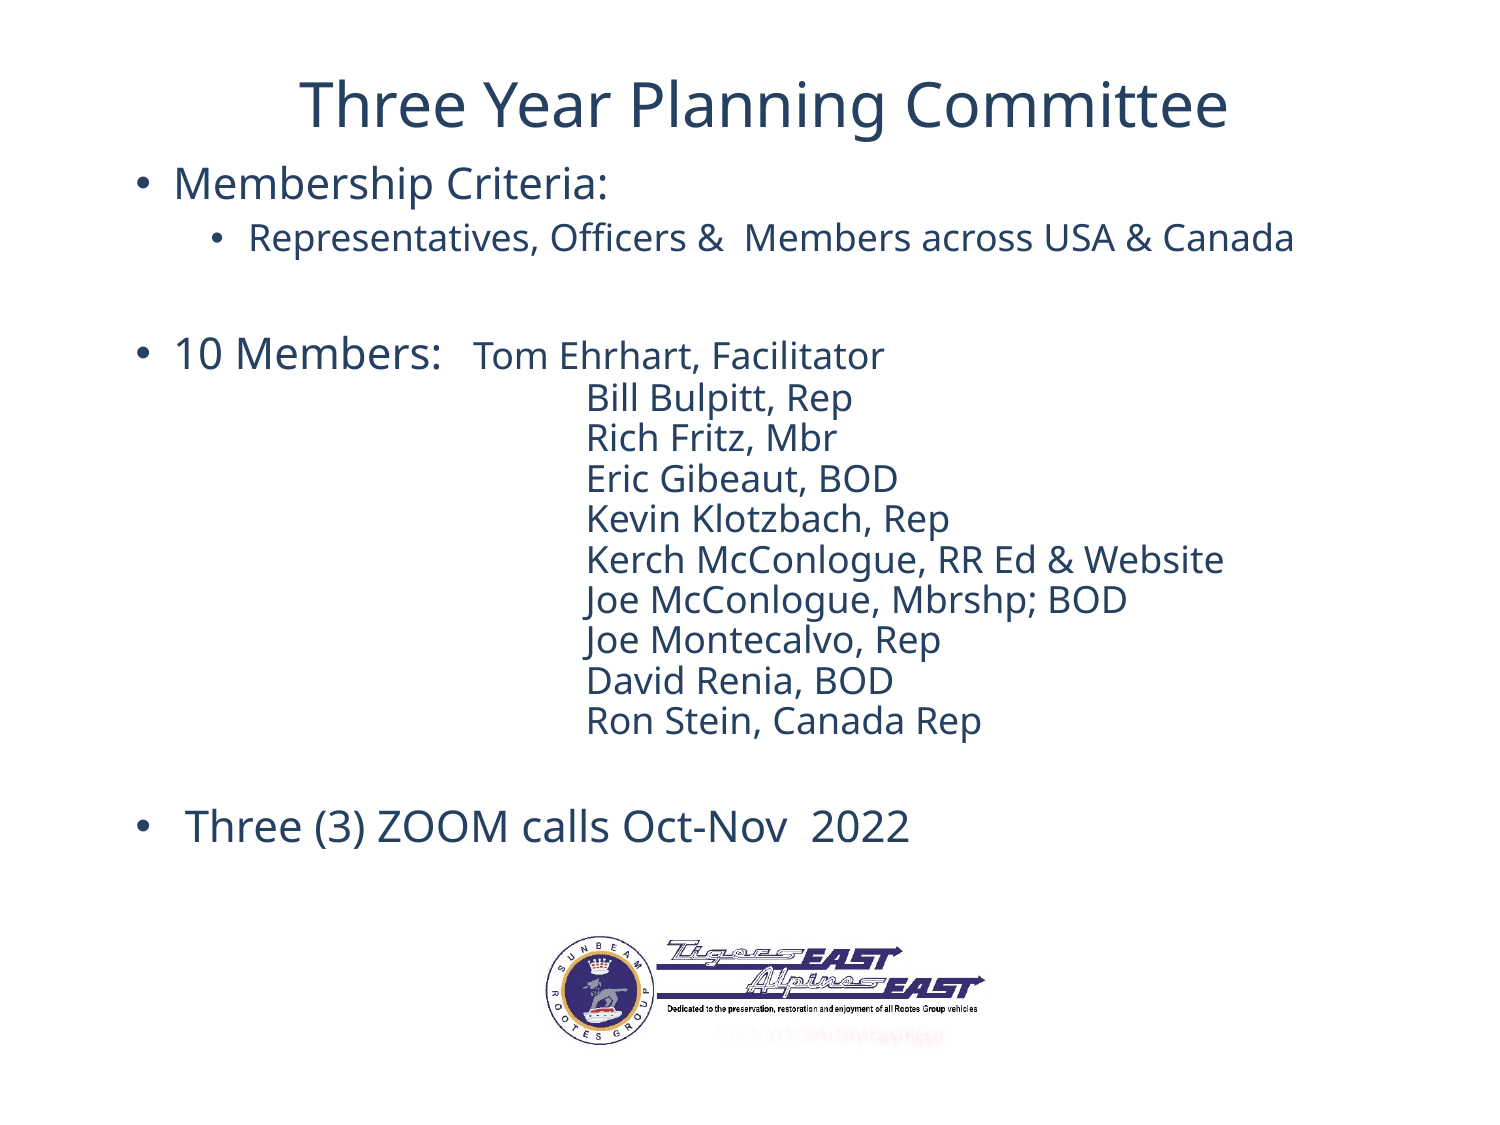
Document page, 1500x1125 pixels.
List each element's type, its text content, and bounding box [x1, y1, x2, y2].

text_box Three Year Planning Committee Membership Criteria: Representatives, Officers & Members across USA & Canada 10 Members: Tom Ehrhart, Facilitator Bill Bulpitt, Rep Rich Fritz, Mbr Eric Gibeaut, BOD Kevin Klotzbach, Rep Kerch McConlogue, RR Ed & Website Joe McConlogue, Mbrshp; BOD Joe Montecalvo, Rep David Renia, BOD Ron Stein, Canada Rep Three (3) ZOOM calls Oct-Nov 2022 [124, 67, 1406, 893]
picture [529, 916, 1001, 1063]
